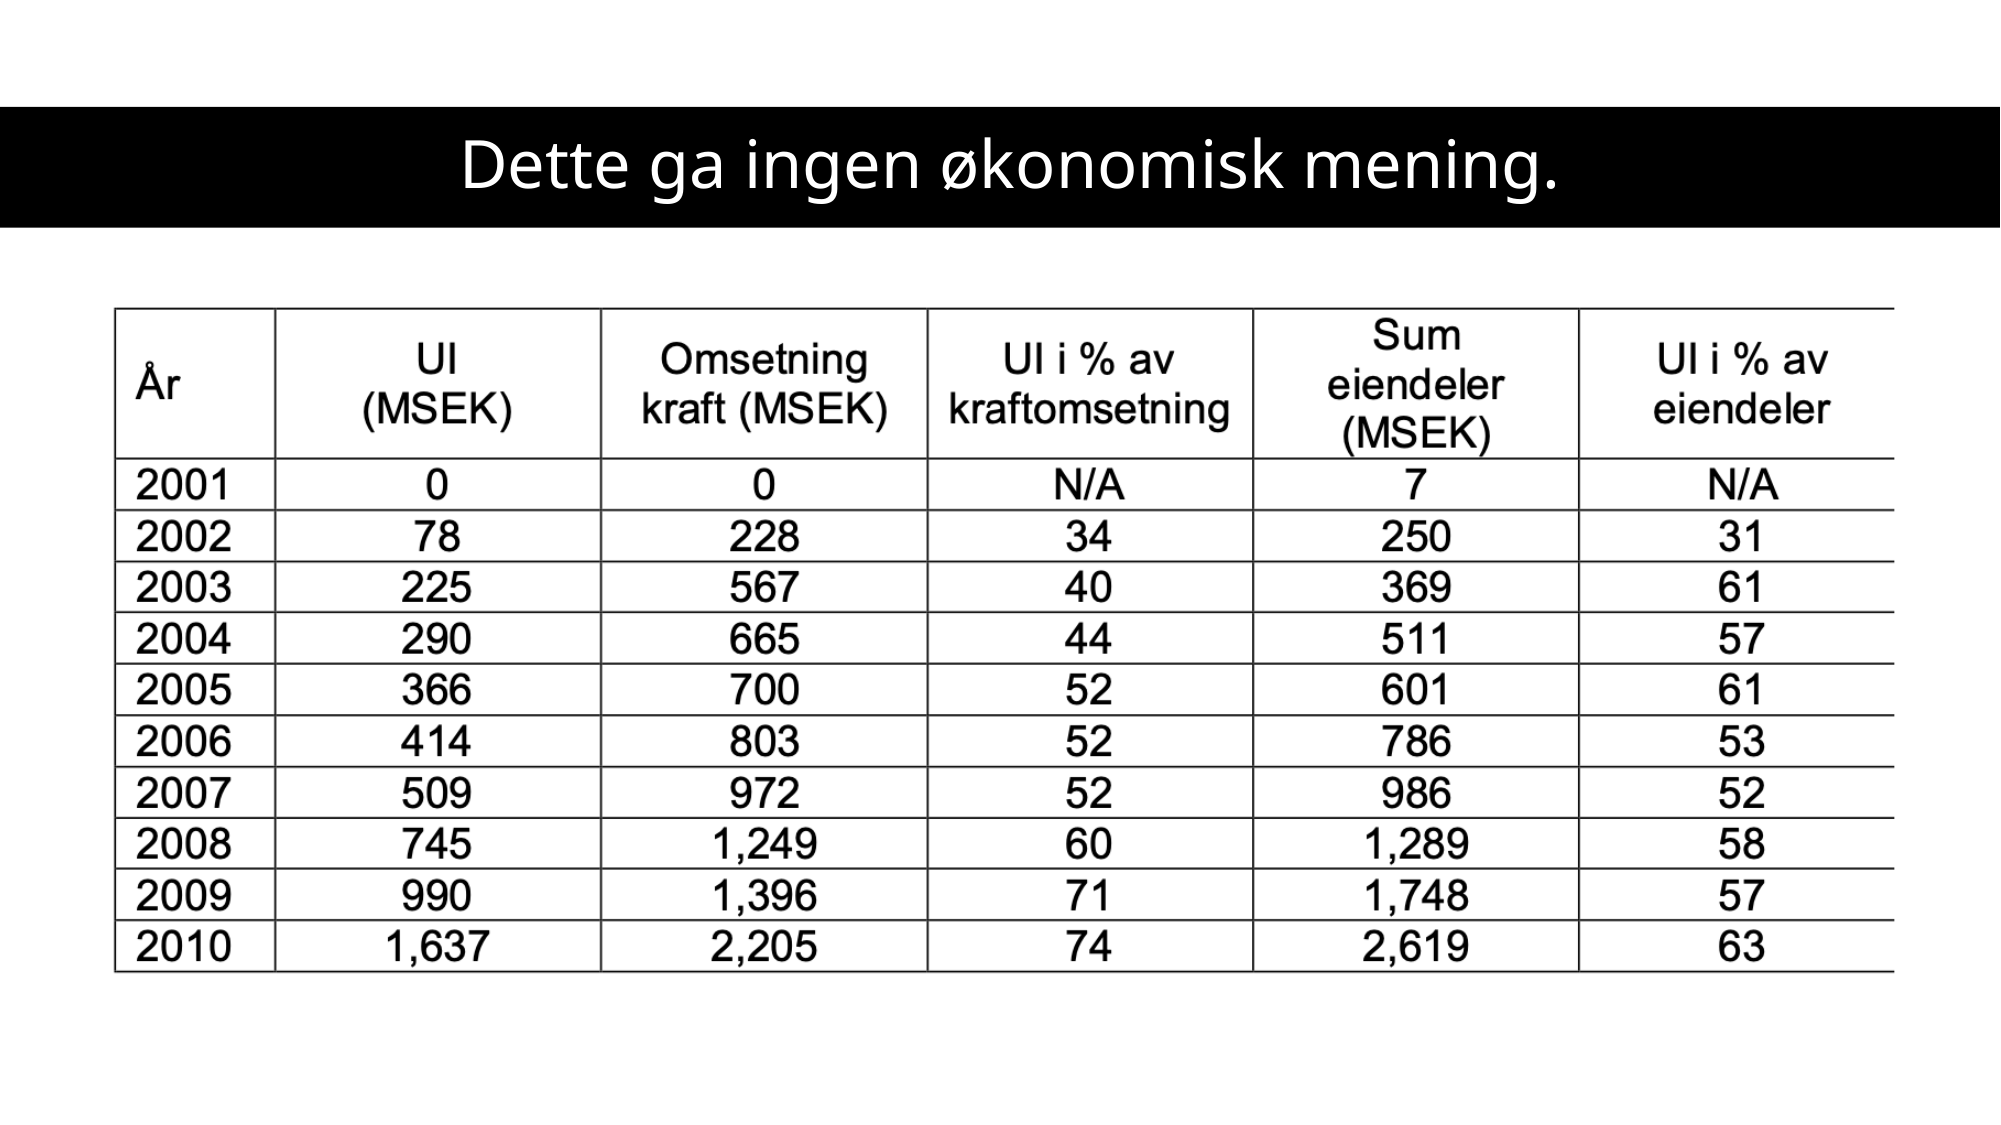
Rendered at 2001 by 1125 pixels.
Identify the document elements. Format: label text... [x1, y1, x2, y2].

text_box [0, 105, 2000, 229]
title Dette ga ingen økonomisk mening. [91, 105, 1931, 228]
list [104, 289, 1895, 982]
